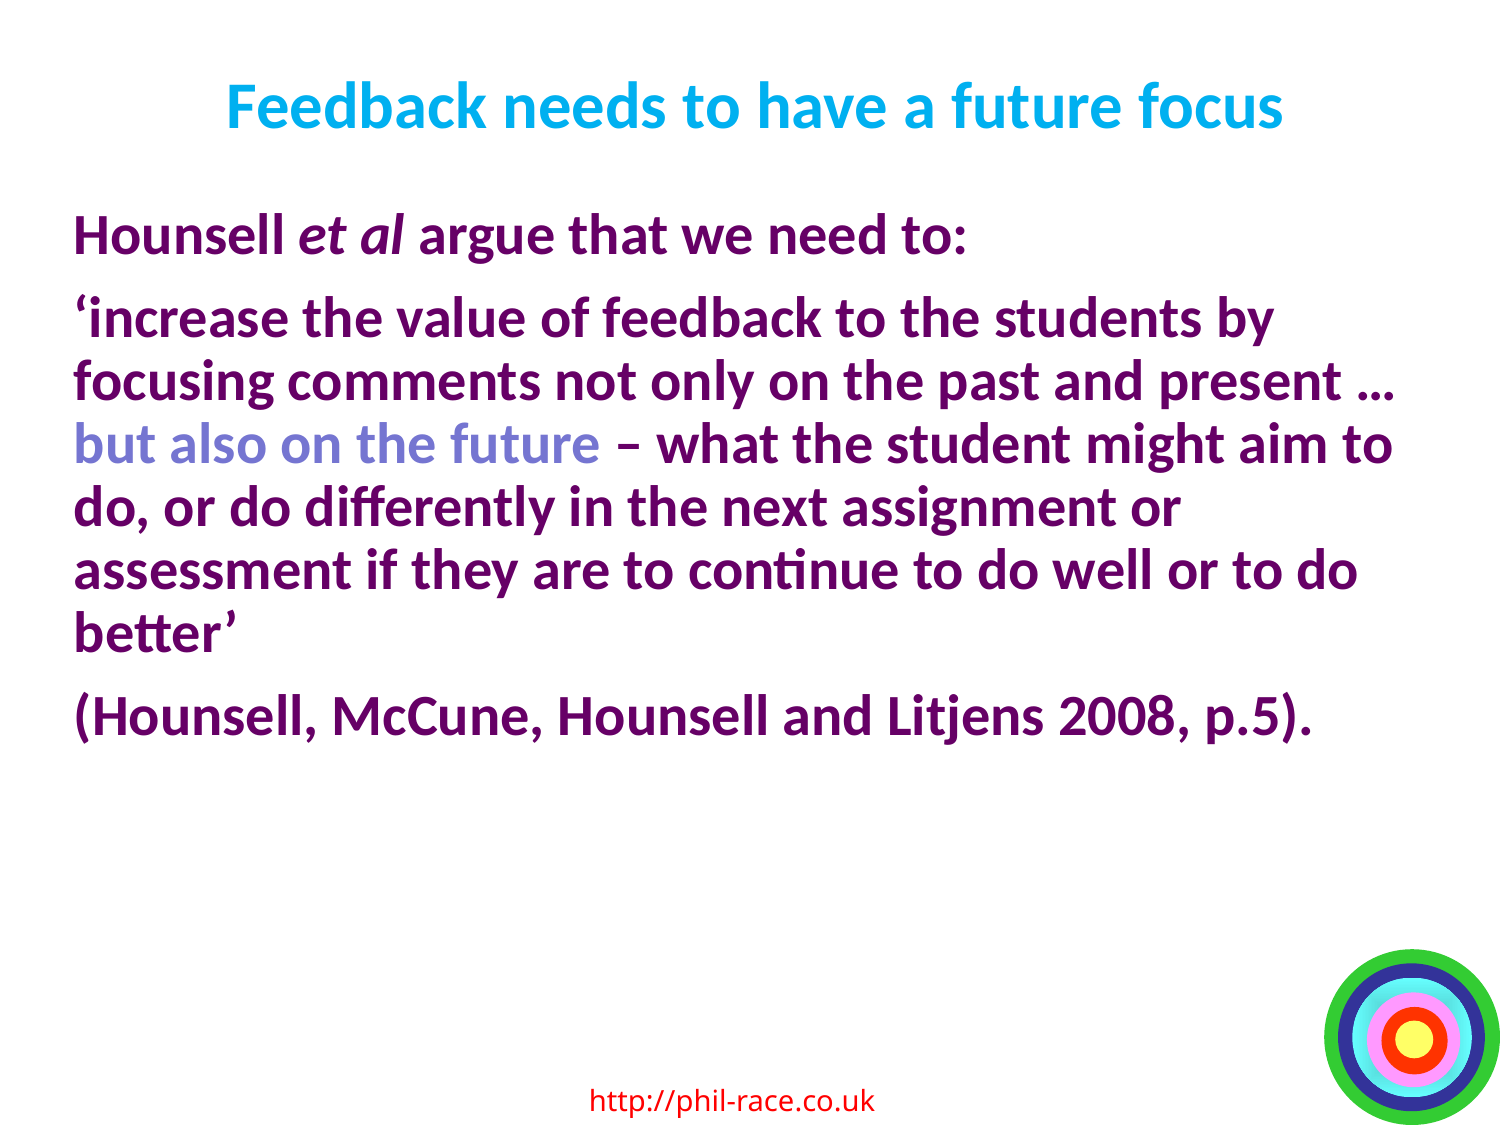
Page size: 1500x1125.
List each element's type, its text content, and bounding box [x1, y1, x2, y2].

title Feedback needs to have a future focus [40, 30, 1471, 185]
list Hounsell et al argue that we need to: ‘increase the value of feedback to the students by focusing comments not only on the past and present … but also on the future – what the student might aim to do, or do differently in the next assignment or assessment if they are to continue to do well or to do better’ (Hounsell, McCune, Hounsell and Litjens 2008, p.5). [58, 196, 1471, 963]
